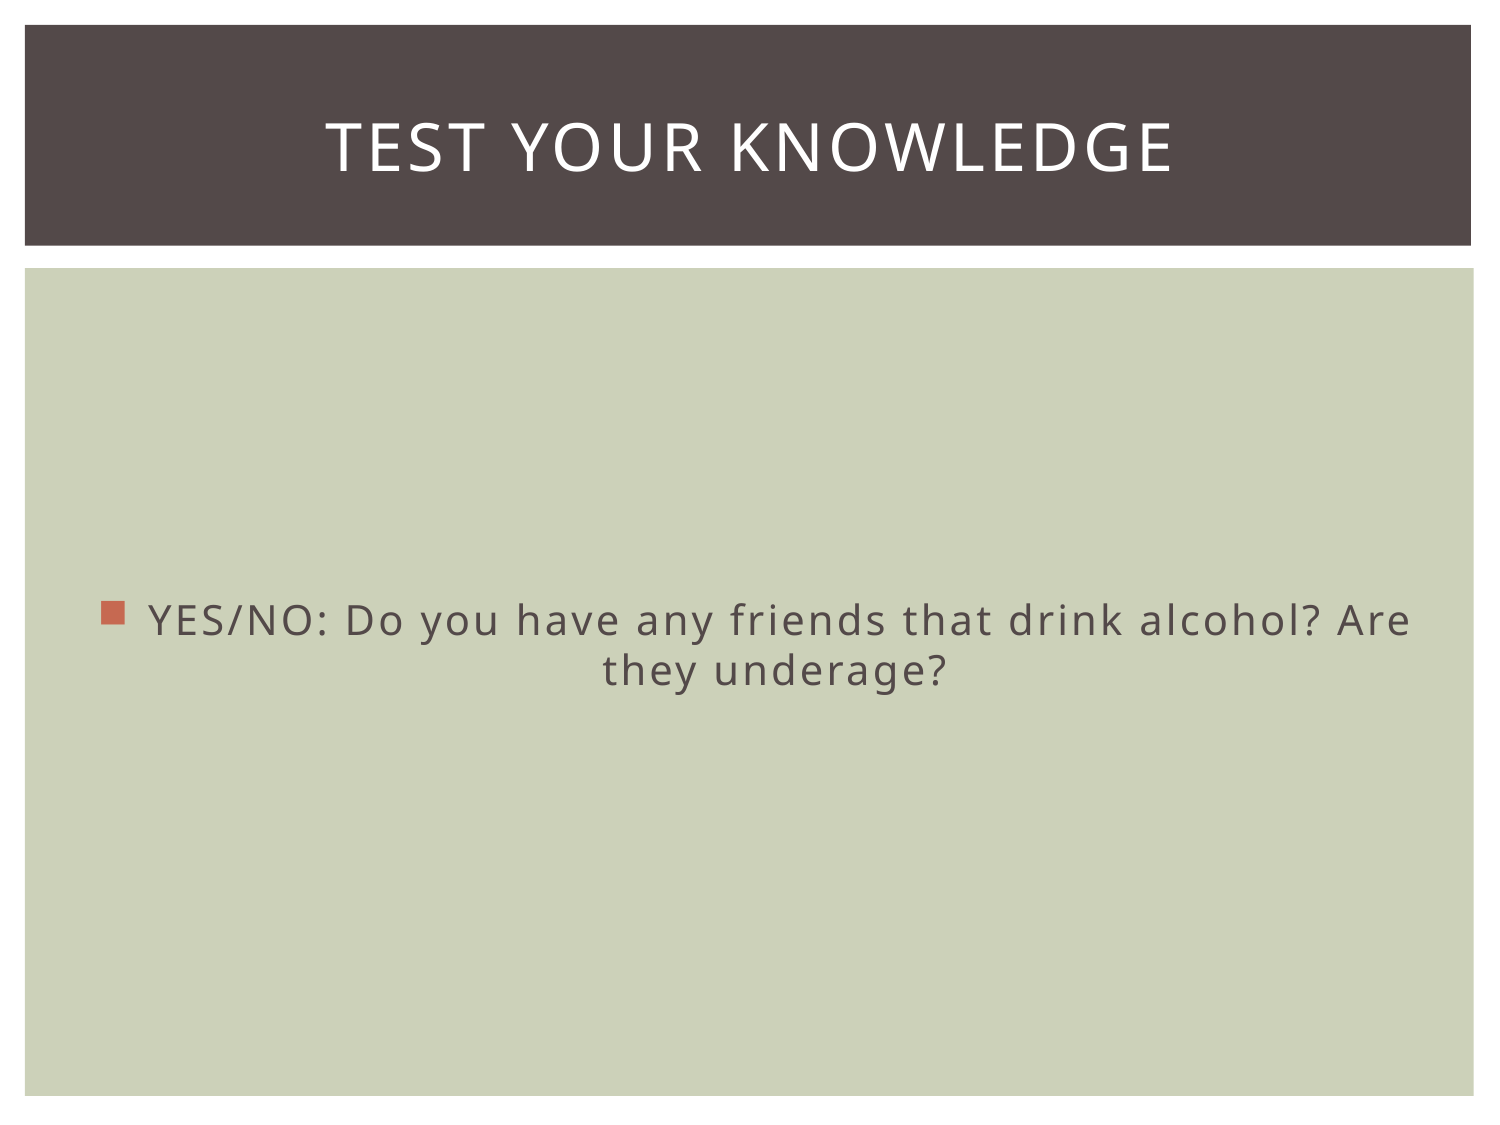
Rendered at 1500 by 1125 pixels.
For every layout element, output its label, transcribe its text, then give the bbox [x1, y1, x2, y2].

title Test Your Knowledge [62, 58, 1438, 232]
list YES/NO: Do you have any friends that drink alcohol? Are they underage? [62, 281, 1442, 1005]
